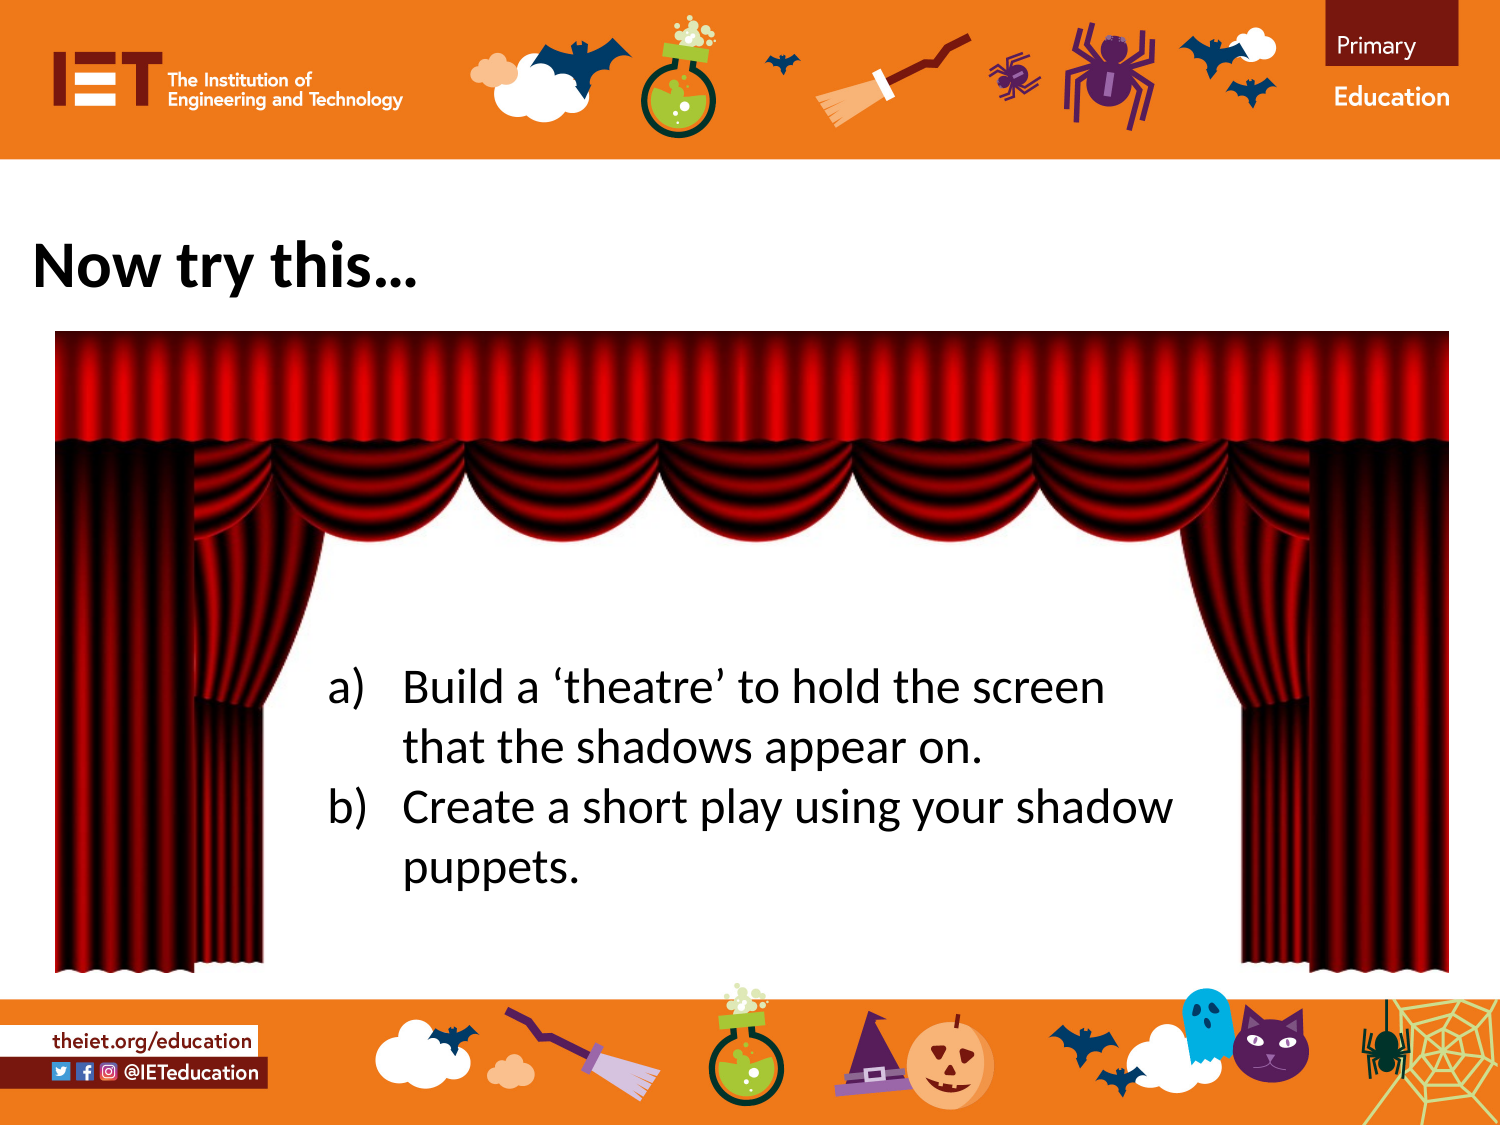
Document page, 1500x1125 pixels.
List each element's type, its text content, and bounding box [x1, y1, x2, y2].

picture [0, 0, 1500, 1125]
text_box Now try this… [17, 212, 1447, 308]
